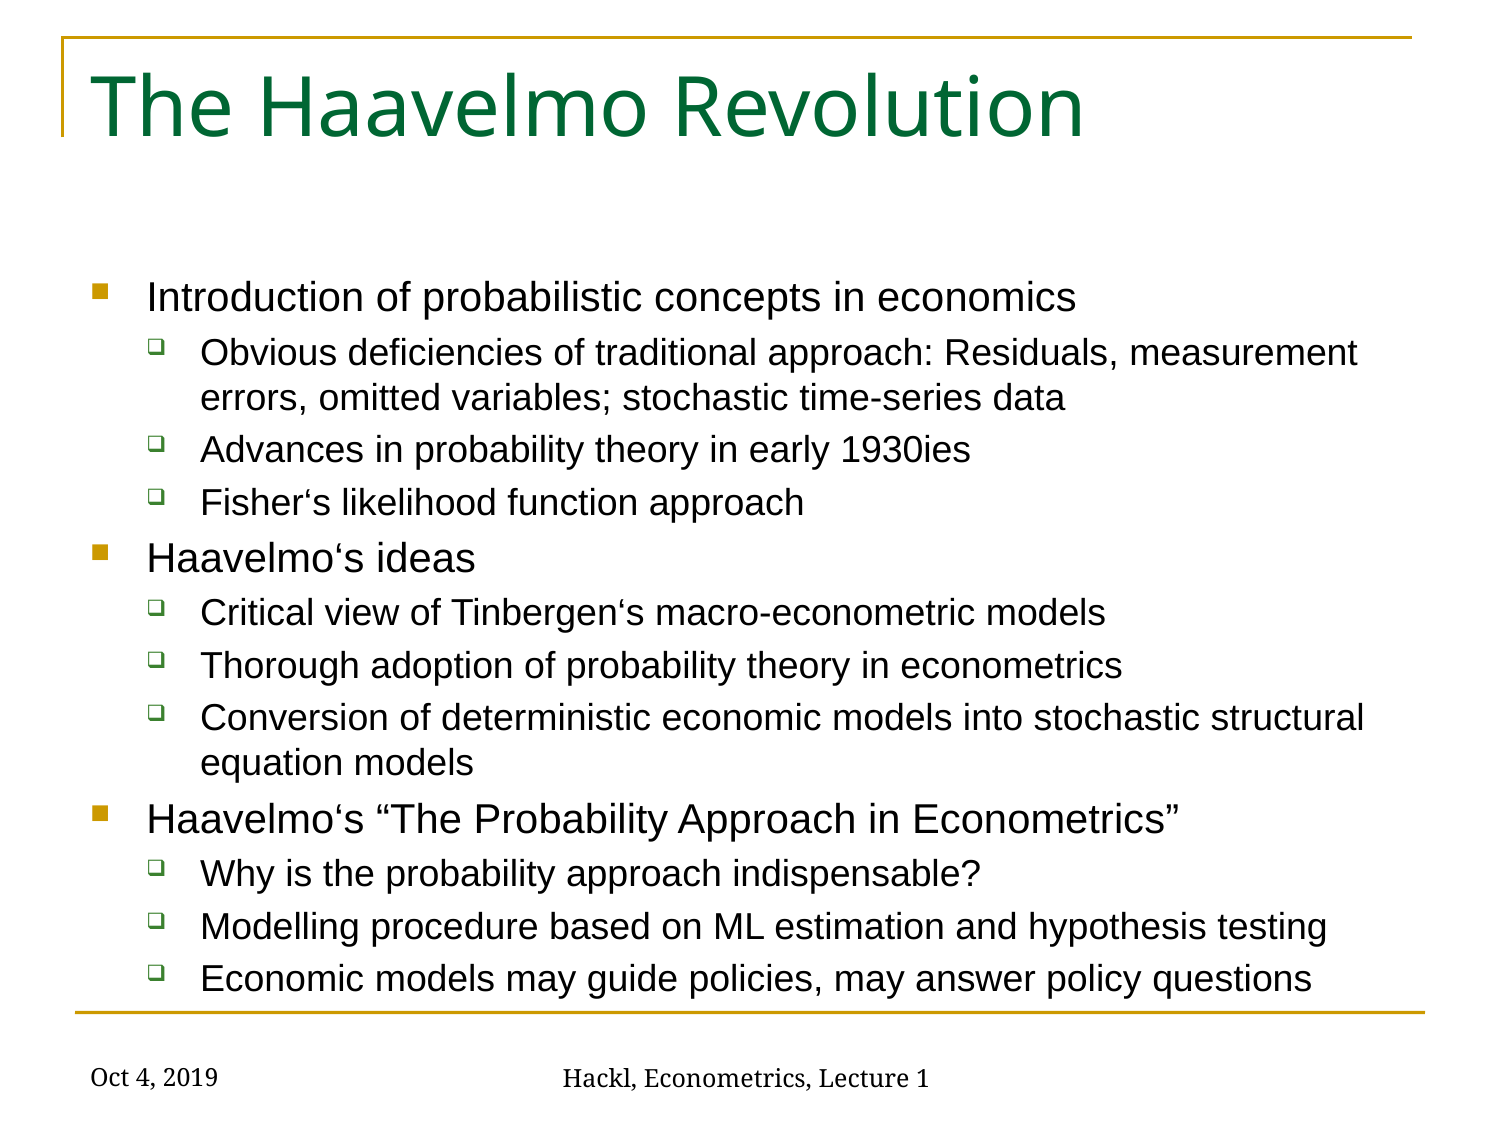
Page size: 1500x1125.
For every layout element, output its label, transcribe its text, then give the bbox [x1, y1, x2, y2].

title The Haavelmo Revolution [74, 45, 1426, 233]
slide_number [74, 1023, 426, 1100]
footer Hackl, Econometrics, Lecture 1 [512, 1024, 988, 1101]
list Introduction of probabilistic concepts in economics Obvious deficiencies of traditional approach: Residuals, measurement errors, omitted variables; stochastic time-series data Advances in probability theory in early 1930ies Fisher‘s likelihood function approach Haavelmo‘s ideas Critical view of Tinbergen‘s macro-econometric models Thorough adoption of probability theory in econometrics Conversion of deterministic economic models into stochastic structural equation models Haavelmo‘s “The Probability Approach in Econometrics” Why is the probability approach indispensable? Modelling procedure based on ML estimation and hypothesis testing Economic models may guide policies, may answer policy questions [74, 262, 1426, 1006]
